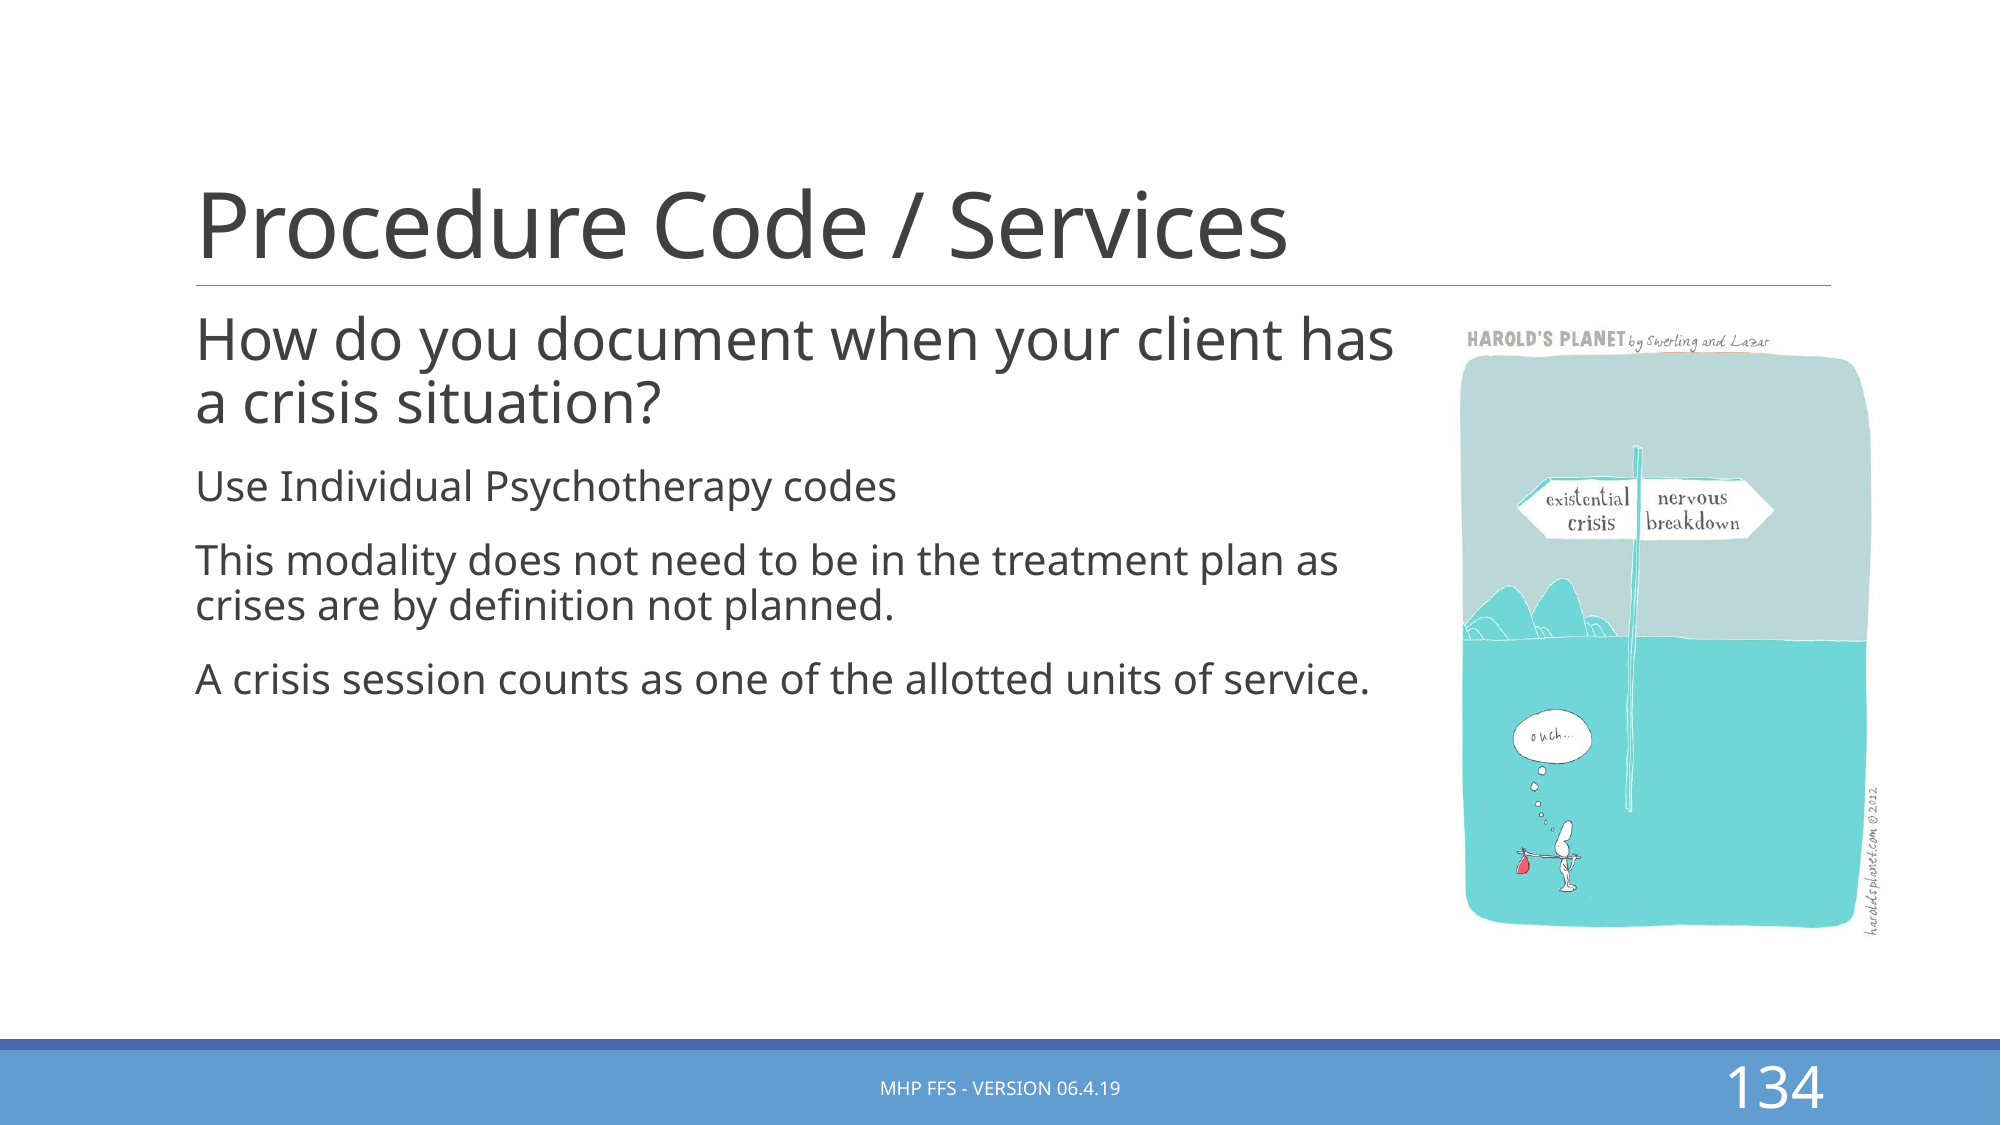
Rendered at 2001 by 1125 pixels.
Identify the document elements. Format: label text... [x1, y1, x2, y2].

list How do you document when your client has a crisis situation? Use Individual Psychotherapy codes This modality does not need to be in the treatment plan as crises are by definition not planned. A crisis session counts as one of the allotted units of service. [180, 302, 1438, 963]
title Procedure Code / Services [180, 47, 1830, 285]
picture [1449, 319, 1892, 947]
footer MHP FFS - Version 06.4.19 [604, 1059, 1396, 1120]
slide_number 134 [1624, 1059, 1840, 1120]
